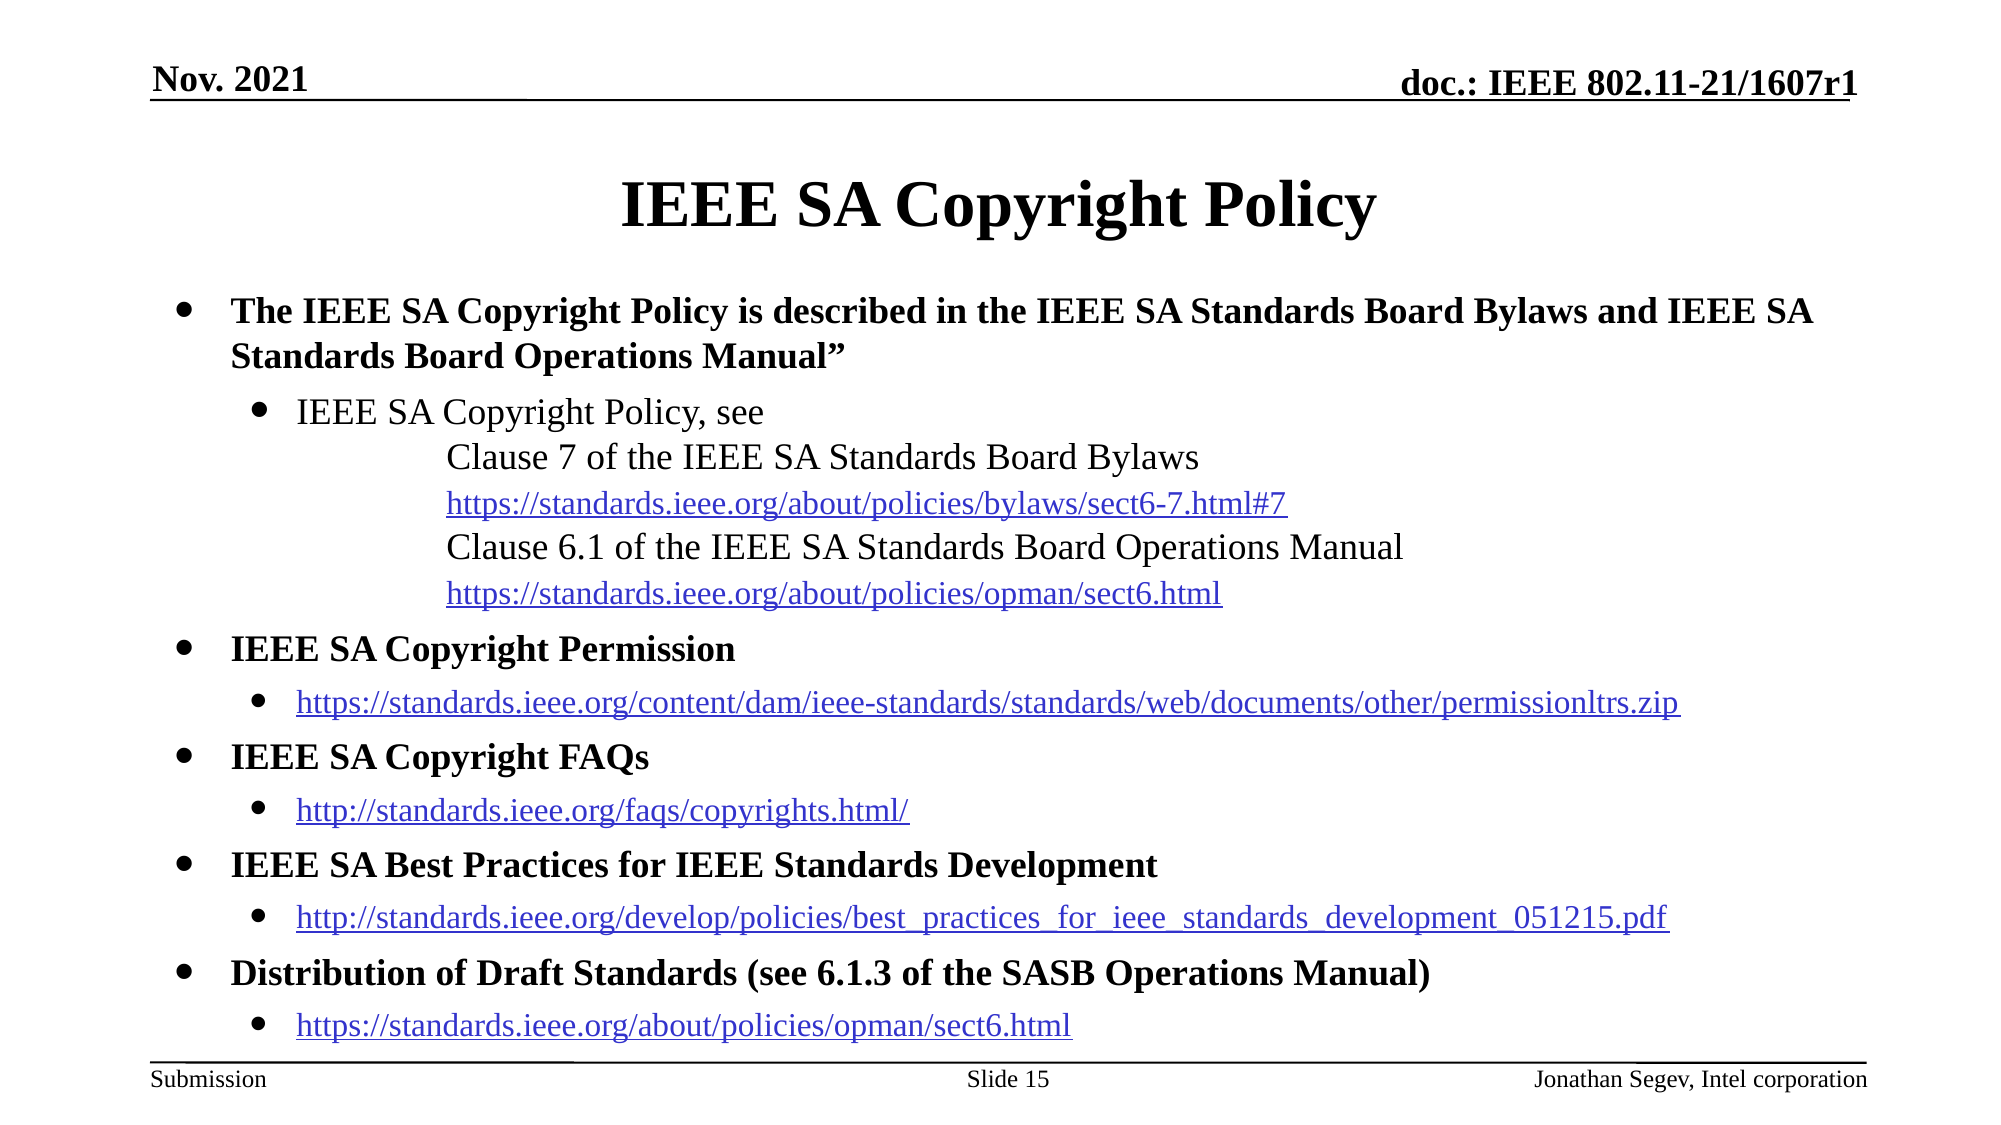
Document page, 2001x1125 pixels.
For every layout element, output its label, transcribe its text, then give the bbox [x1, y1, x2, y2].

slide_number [152, 54, 563, 100]
title IEEE SA Copyright Policy [149, 112, 1850, 278]
footer Jonathan Segev, Intel corporation [1171, 1061, 1869, 1093]
list The IEEE SA Copyright Policy is described in the IEEE SA Standards Board Bylaws and IEEE SA Standards Board Operations Manual” IEEE SA Copyright Policy, see Clause 7 of the IEEE SA Standards Board Bylaws https://standards.ieee.org/about/policies/bylaws/sect6-7.html#7 Clause 6.1 of the IEEE SA Standards Board Operations Manual https://standards.ieee.org/about/policies/opman/sect6.html IEEE SA Copyright Permission https://standards.ieee.org/content/dam/ieee-standards/standards/web/documents/other/permissionltrs.zip IEEE SA Copyright FAQs http://standards.ieee.org/faqs/copyrights.html/ IEEE SA Best Practices for IEEE Standards Development http://standards.ieee.org/develop/policies/best_practices_for_ieee_standards_development_051215.pdf Distribution of Draft Standards (see 6.1.3 of the SASB Operations Manual) https://standards.ieee.org/about/policies/opman/sect6.html [149, 278, 1850, 1000]
slide_number Slide 15 [950, 1061, 1067, 1123]
